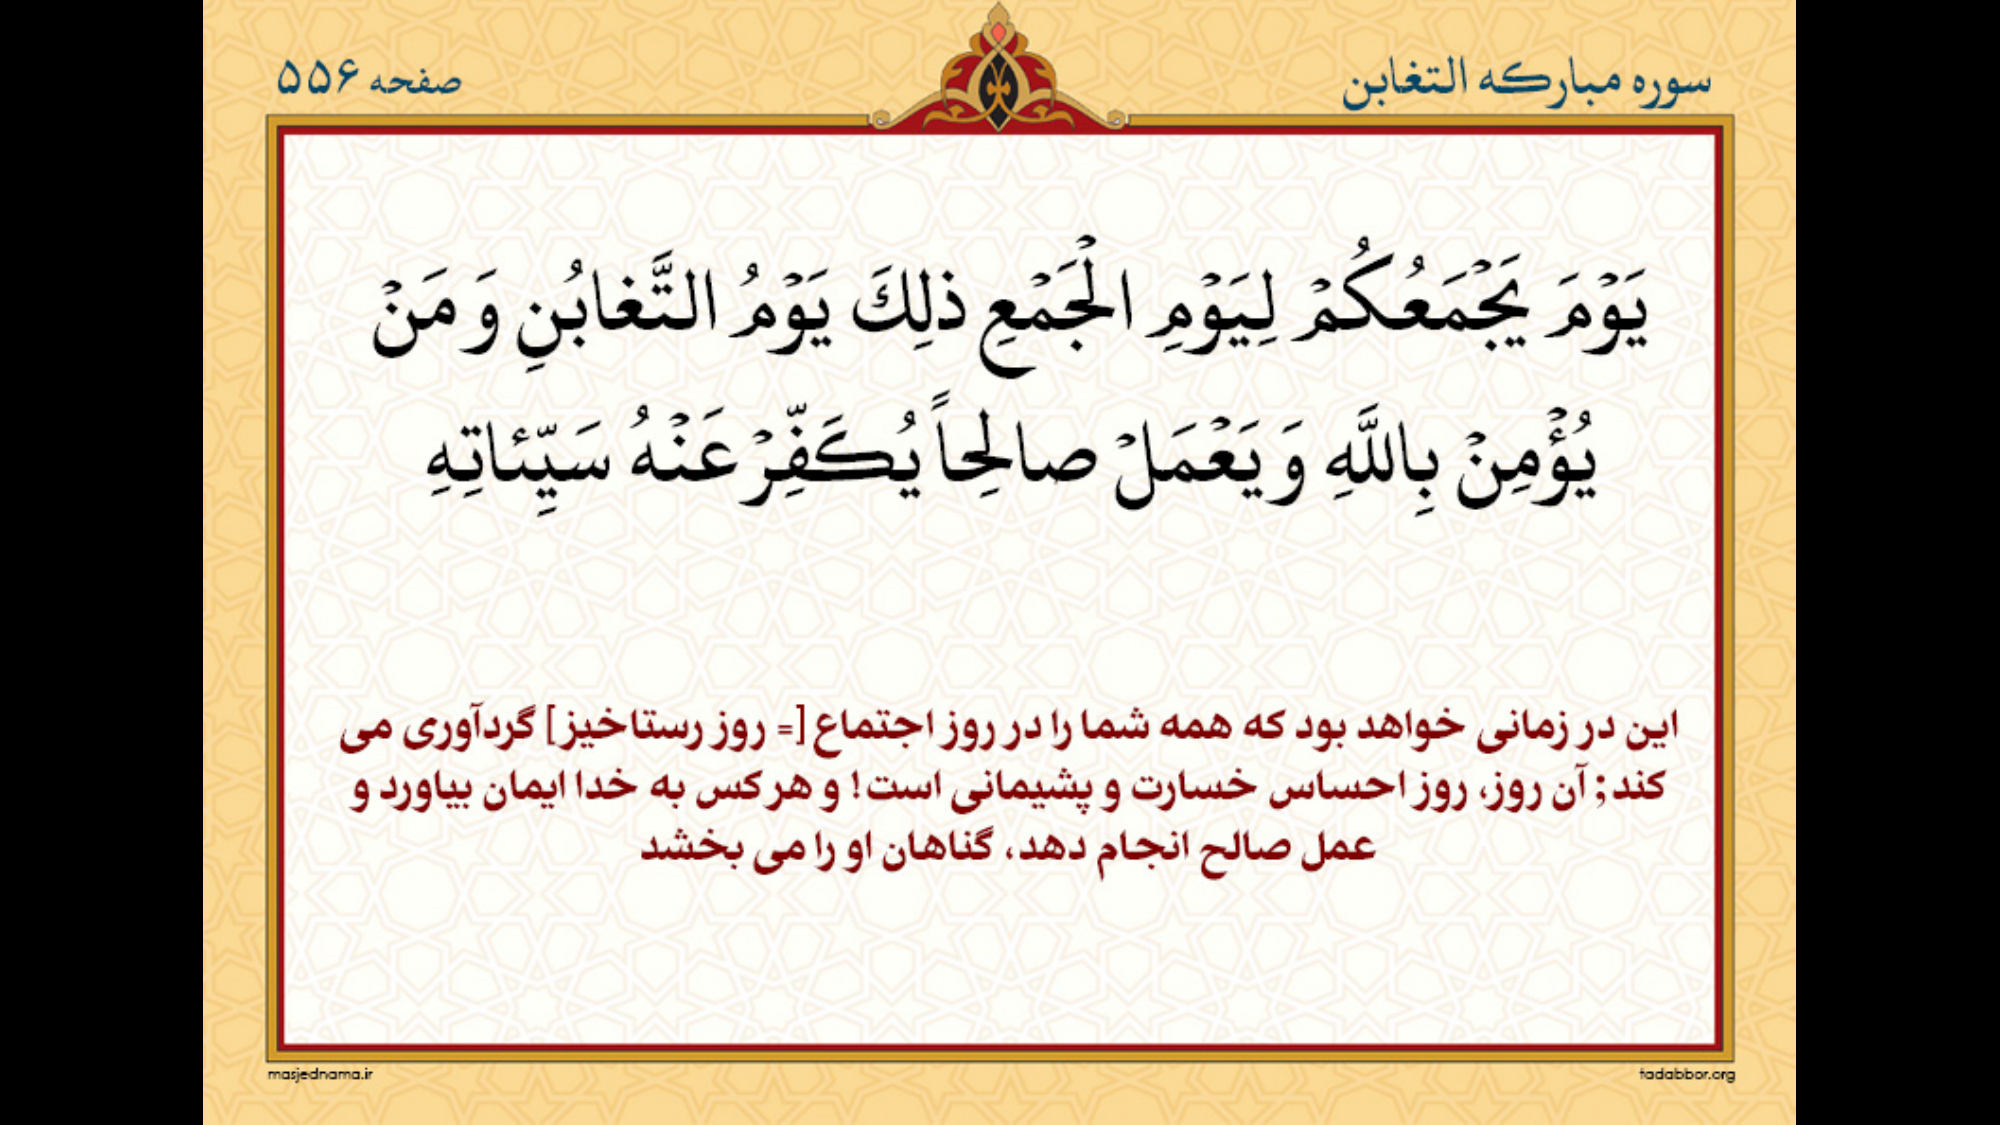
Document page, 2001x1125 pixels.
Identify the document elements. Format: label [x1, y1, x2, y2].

picture [203, 0, 1796, 1125]
